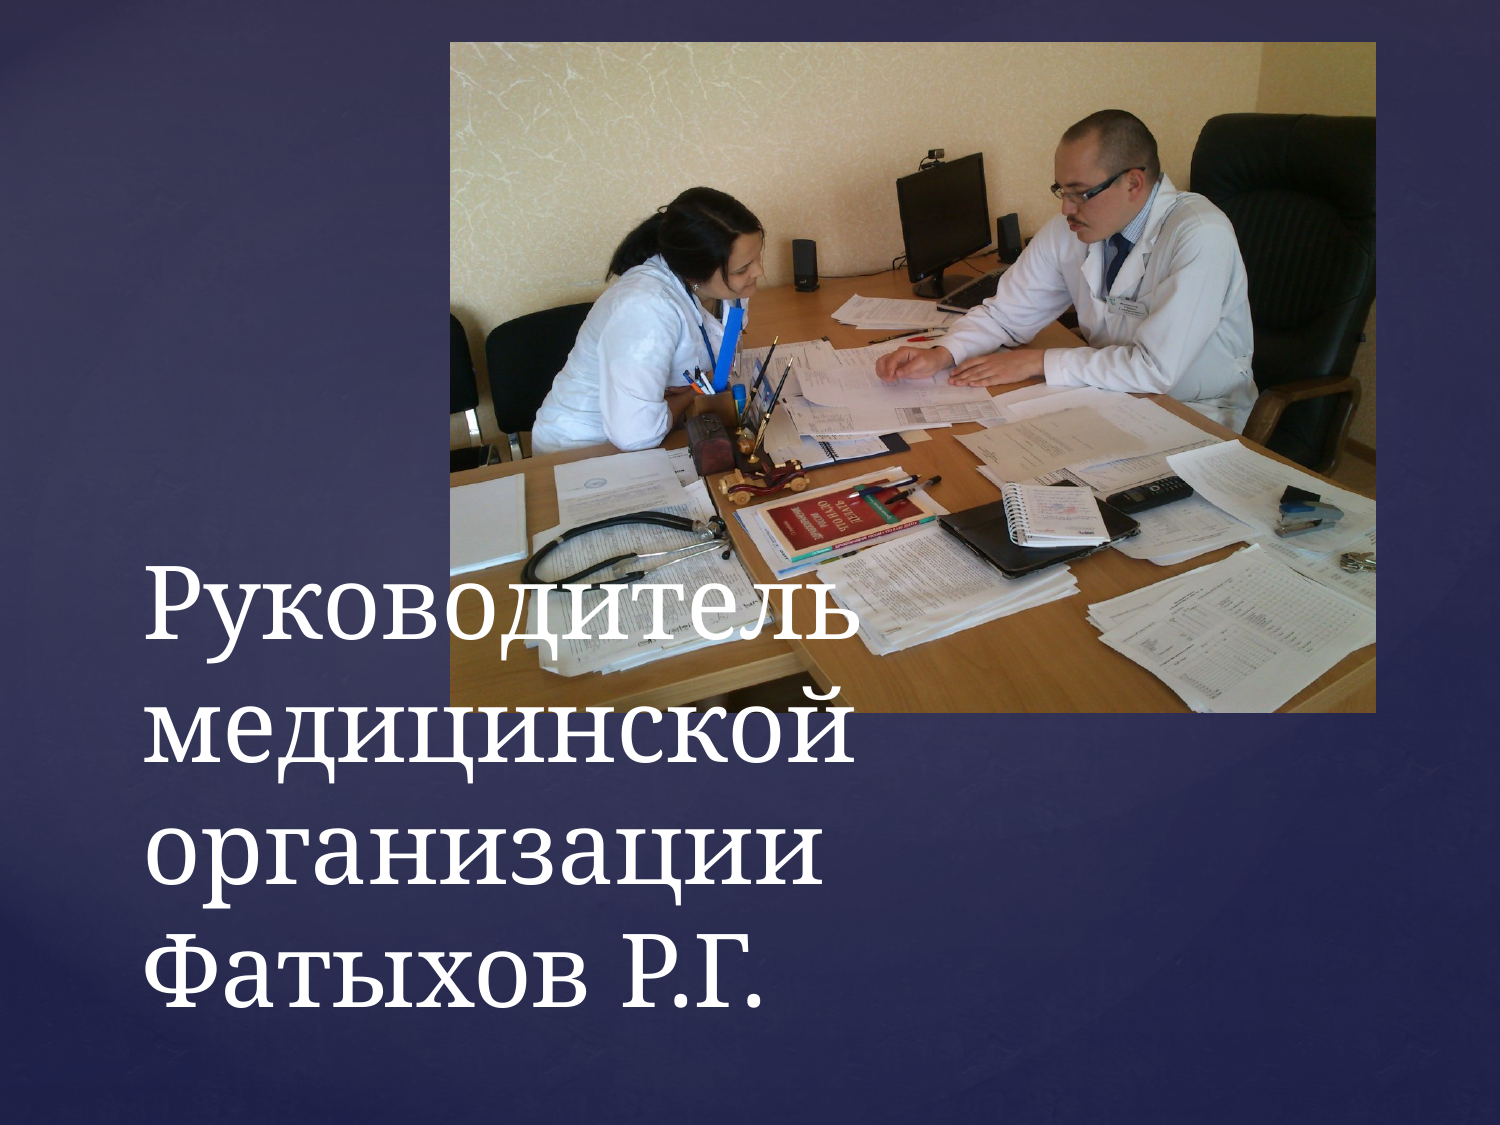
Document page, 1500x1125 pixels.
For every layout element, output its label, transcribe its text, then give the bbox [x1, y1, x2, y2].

title Руководитель медицинской организации Фатыхов Р.Г. [127, 800, 1471, 1035]
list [449, 42, 1377, 713]
